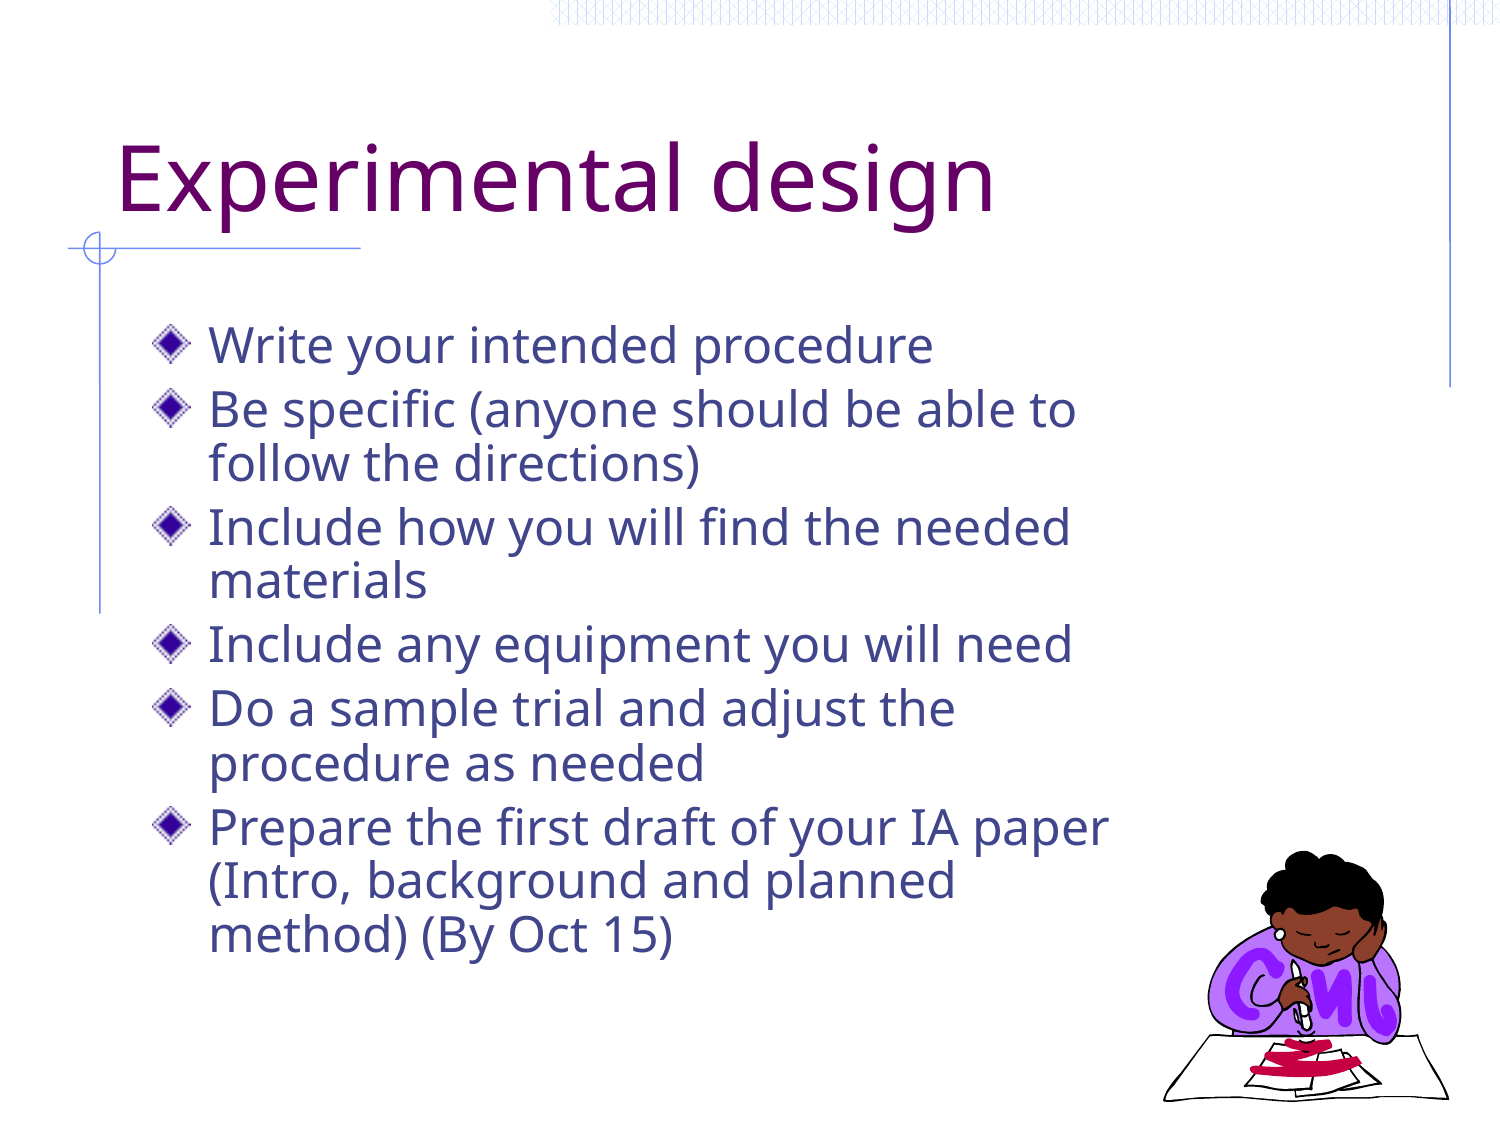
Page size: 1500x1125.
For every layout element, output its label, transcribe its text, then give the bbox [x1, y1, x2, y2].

picture [1162, 849, 1450, 1104]
picture [152, 506, 191, 546]
picture [152, 806, 191, 845]
list Write your intended procedure Be specific (anyone should be able to follow the directions) Include how you will find the needed materials Include any equipment you will need Do a sample trial and adjust the procedure as needed Prepare the first draft of your IA paper (Intro, background and planned method) (By Oct 15) [137, 312, 1175, 988]
picture [152, 324, 191, 364]
picture [152, 388, 191, 428]
picture [152, 688, 191, 727]
title Experimental design [99, 50, 1375, 238]
picture [152, 624, 191, 664]
